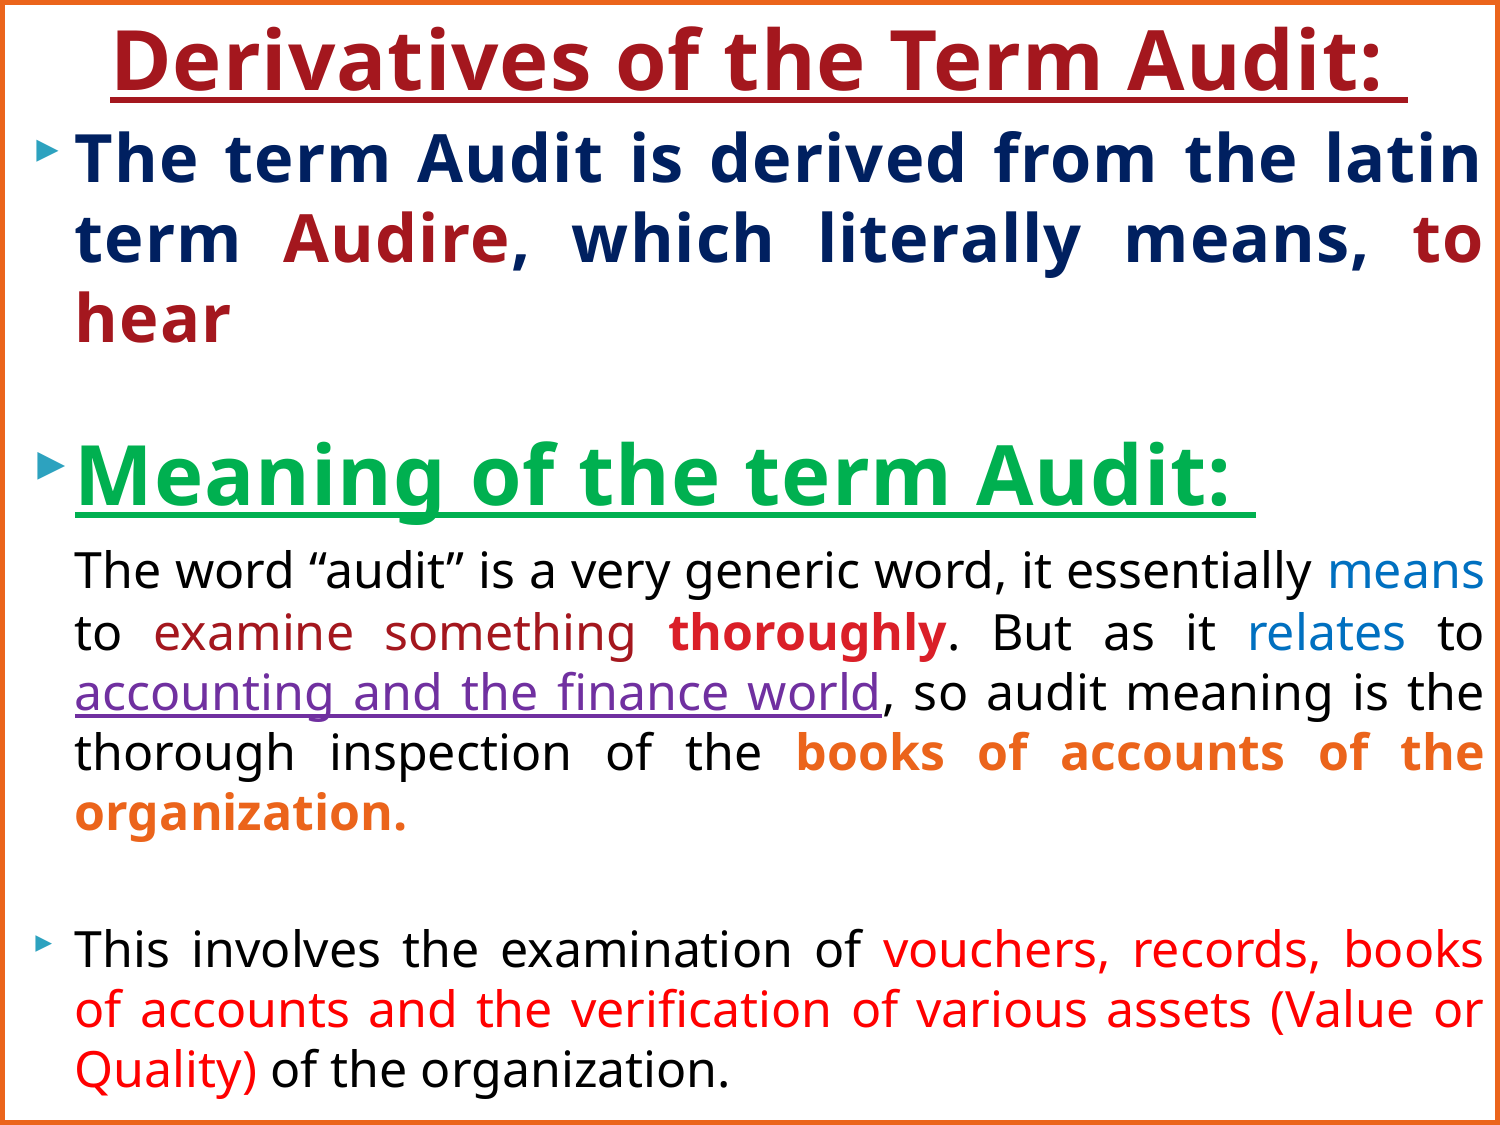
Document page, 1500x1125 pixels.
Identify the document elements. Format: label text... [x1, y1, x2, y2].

list Derivatives of the Term Audit: The term Audit is derived from the latin term Audire, which literally means, to hear Meaning of the term Audit: The word “audit” is a very generic word, it essentially means to examine something thoroughly. But as it relates to accounting and the finance world, so audit meaning is the thorough inspection of the books of accounts of the organization. This involves the examination of vouchers, records, books of accounts and the verification of various assets (Value or Quality) of the organization. [0, 0, 1500, 1125]
